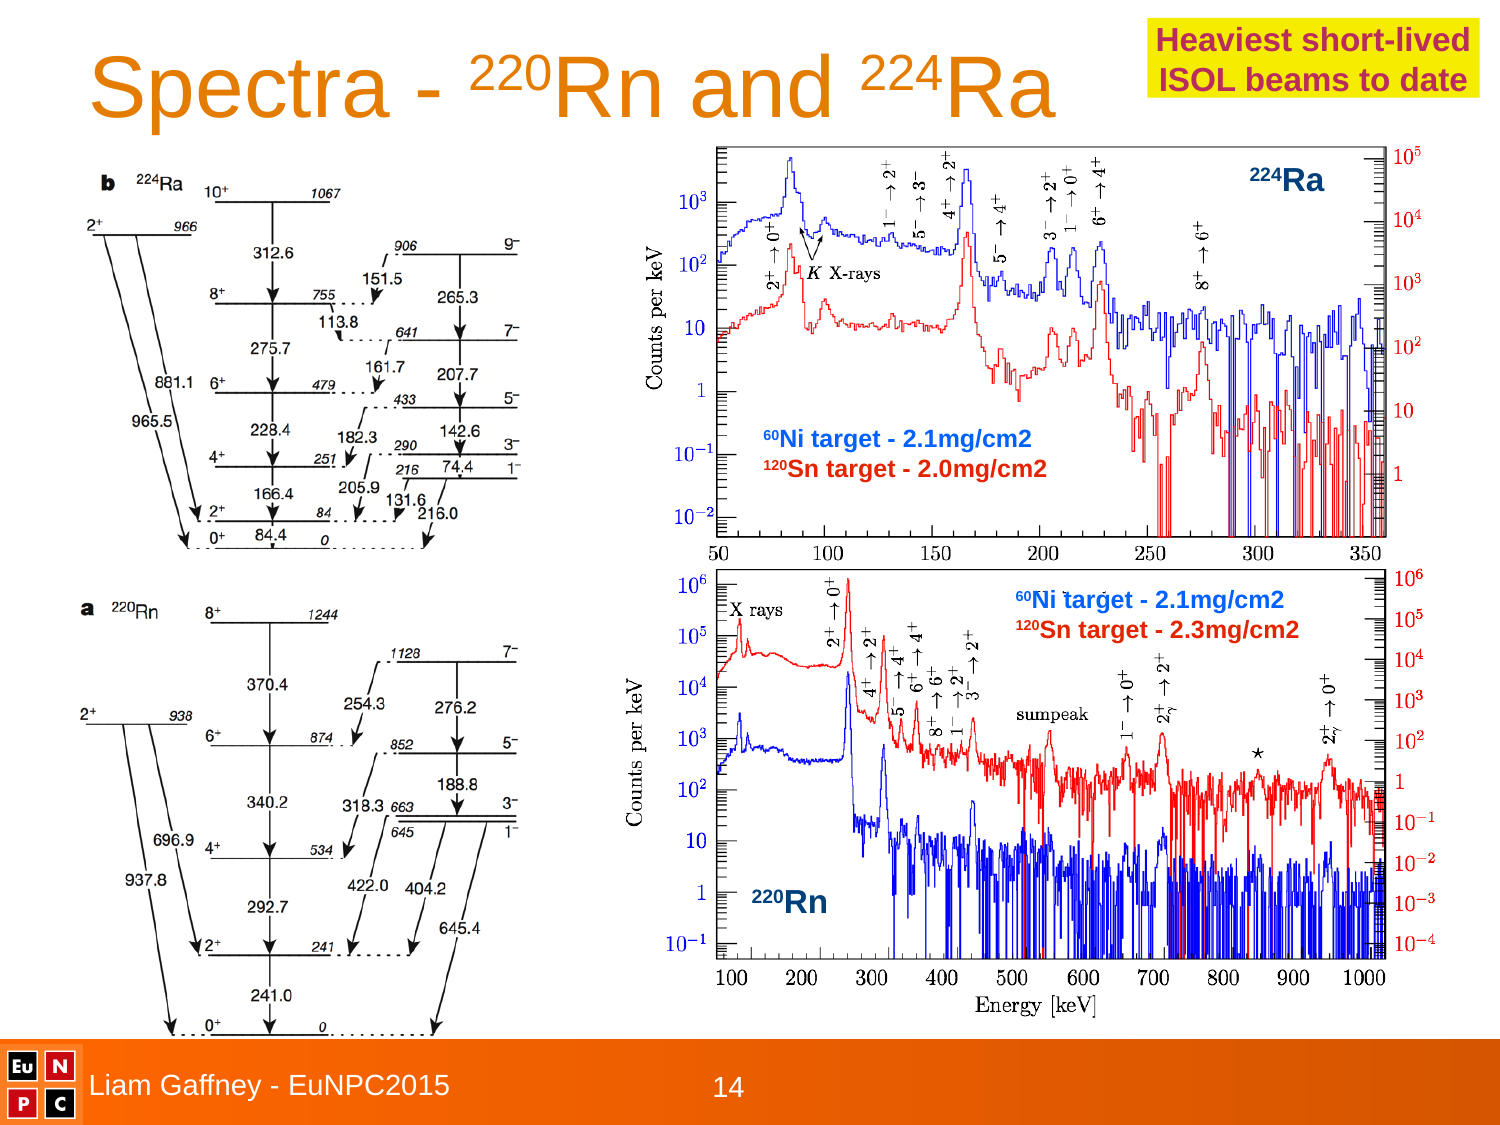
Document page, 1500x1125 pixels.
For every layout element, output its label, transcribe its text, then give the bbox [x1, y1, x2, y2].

picture [0, 591, 529, 1125]
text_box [641, 143, 1428, 559]
footer Liam Gaffney - EuNPC2015 [88, 1066, 653, 1114]
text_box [71, 160, 529, 557]
text_box Heaviest short-lived ISOL beams to date [1147, 17, 1480, 98]
slide_number 14 [651, 1068, 806, 1116]
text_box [619, 561, 1442, 1024]
title Spectra - 220Rn and 224Ra [88, 29, 1483, 138]
